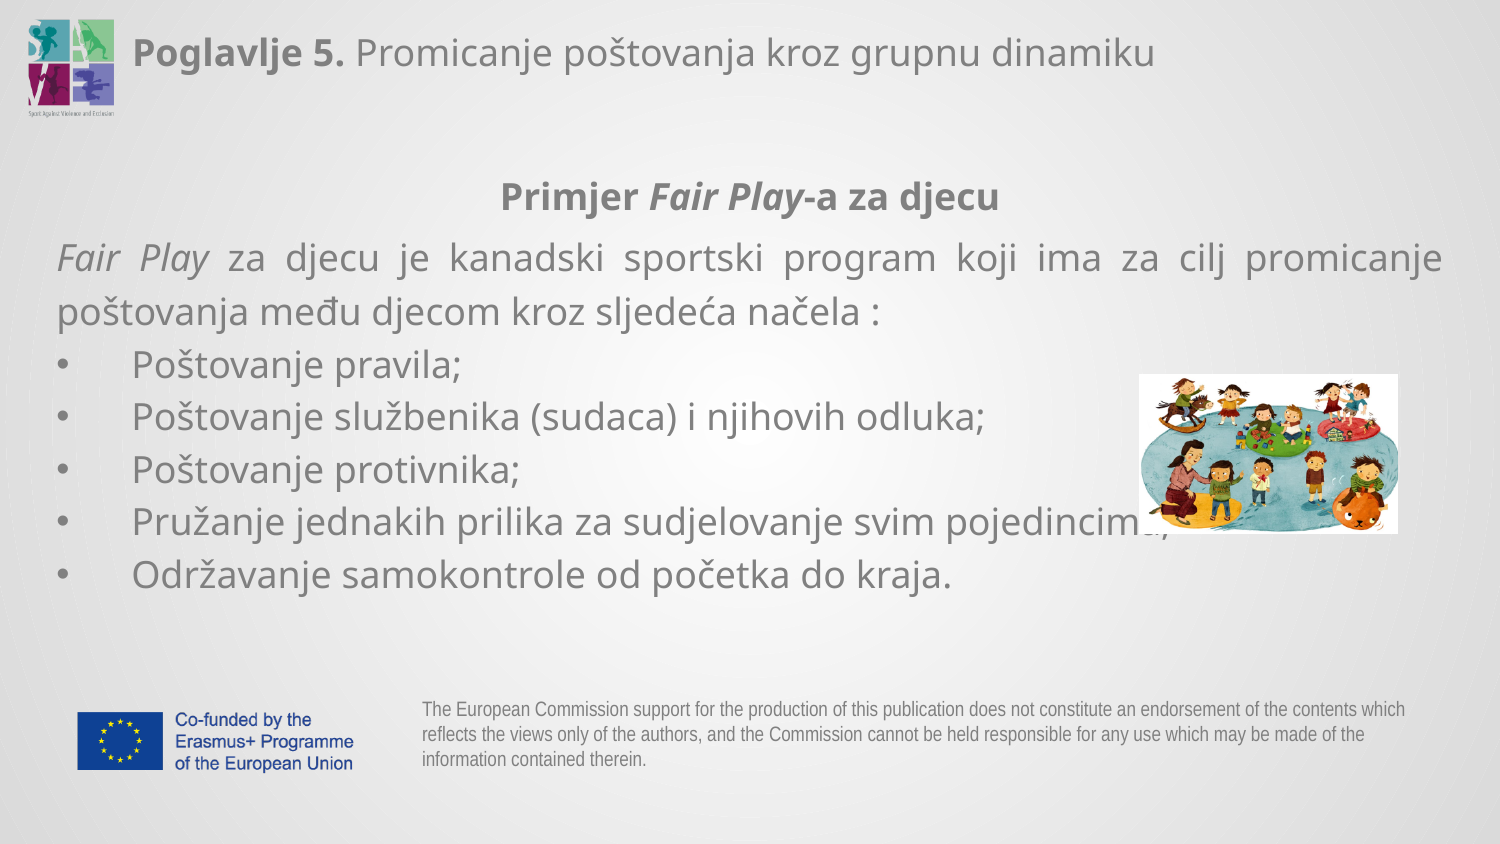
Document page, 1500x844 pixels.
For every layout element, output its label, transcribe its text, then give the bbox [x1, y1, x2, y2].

text_box The European Commission support for the production of this publication does not constitute an endorsement of the contents which reflects the views only of the authors, and the Commission cannot be held responsi­ble for any use which may be made of the information contained therein. [407, 688, 1447, 778]
title Poglavlje 5. Promicanje poštovanja kroz grupnu dinamiku [117, 23, 1393, 82]
picture [61, 695, 375, 786]
picture [0, 0, 142, 142]
text_box Primjer Fair Play-a za djecu Fair Play za djecu je kanadski sportski program koji ima za cilj promicanje poštovanja među djecom kroz sljedeća načela : Poštovanje pravila; Poštovanje službenika (sudaca) i njihovih odluka; Poštovanje protivnika; Pružanje jednakih prilika za sudjelovanje svim pojedincima; Održavanje samokontrole od početka do kraja. [41, 138, 1460, 654]
text_box [35, 246, 41, 586]
picture [1139, 374, 1398, 534]
